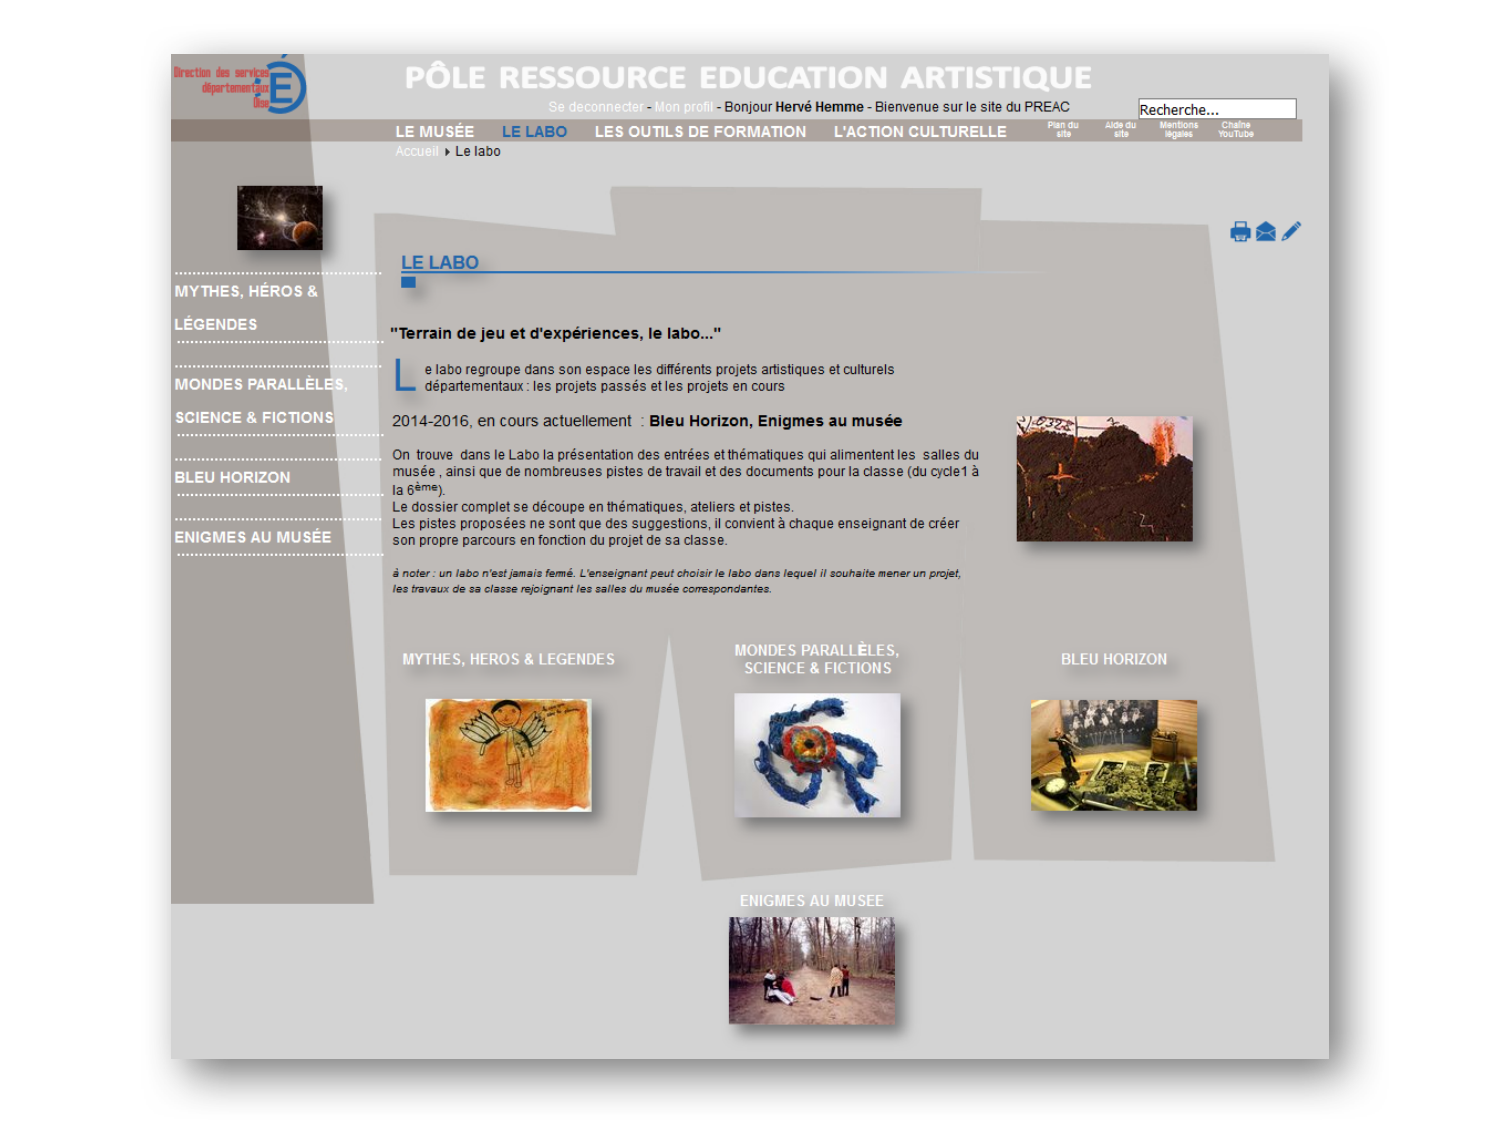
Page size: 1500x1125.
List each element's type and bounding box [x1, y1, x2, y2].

picture [170, 54, 1329, 1059]
